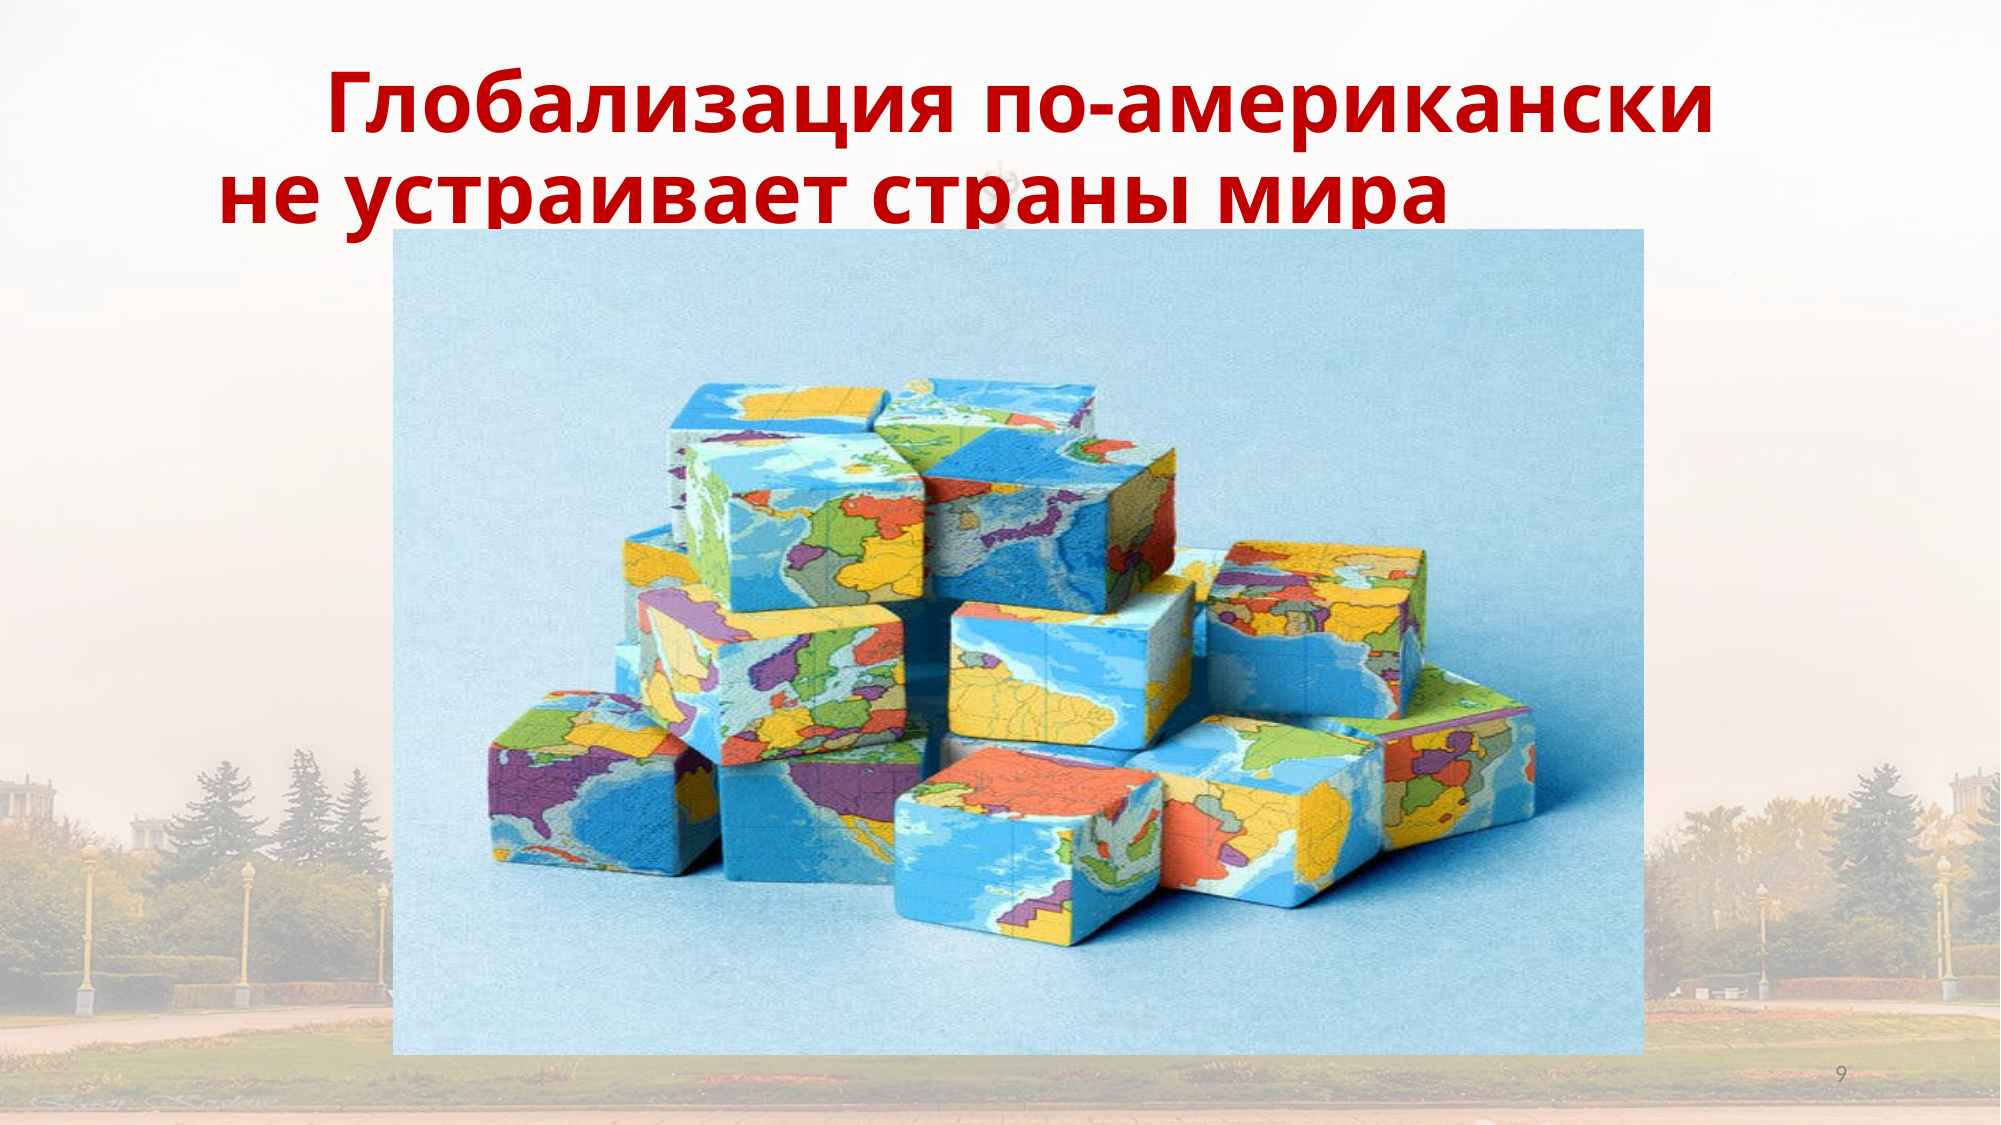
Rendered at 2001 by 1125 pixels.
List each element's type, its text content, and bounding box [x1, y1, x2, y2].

title Глобализация по-американски не устраивает страны мира [139, 52, 1904, 250]
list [393, 229, 1644, 1055]
slide_number 9 [1412, 1042, 1863, 1103]
